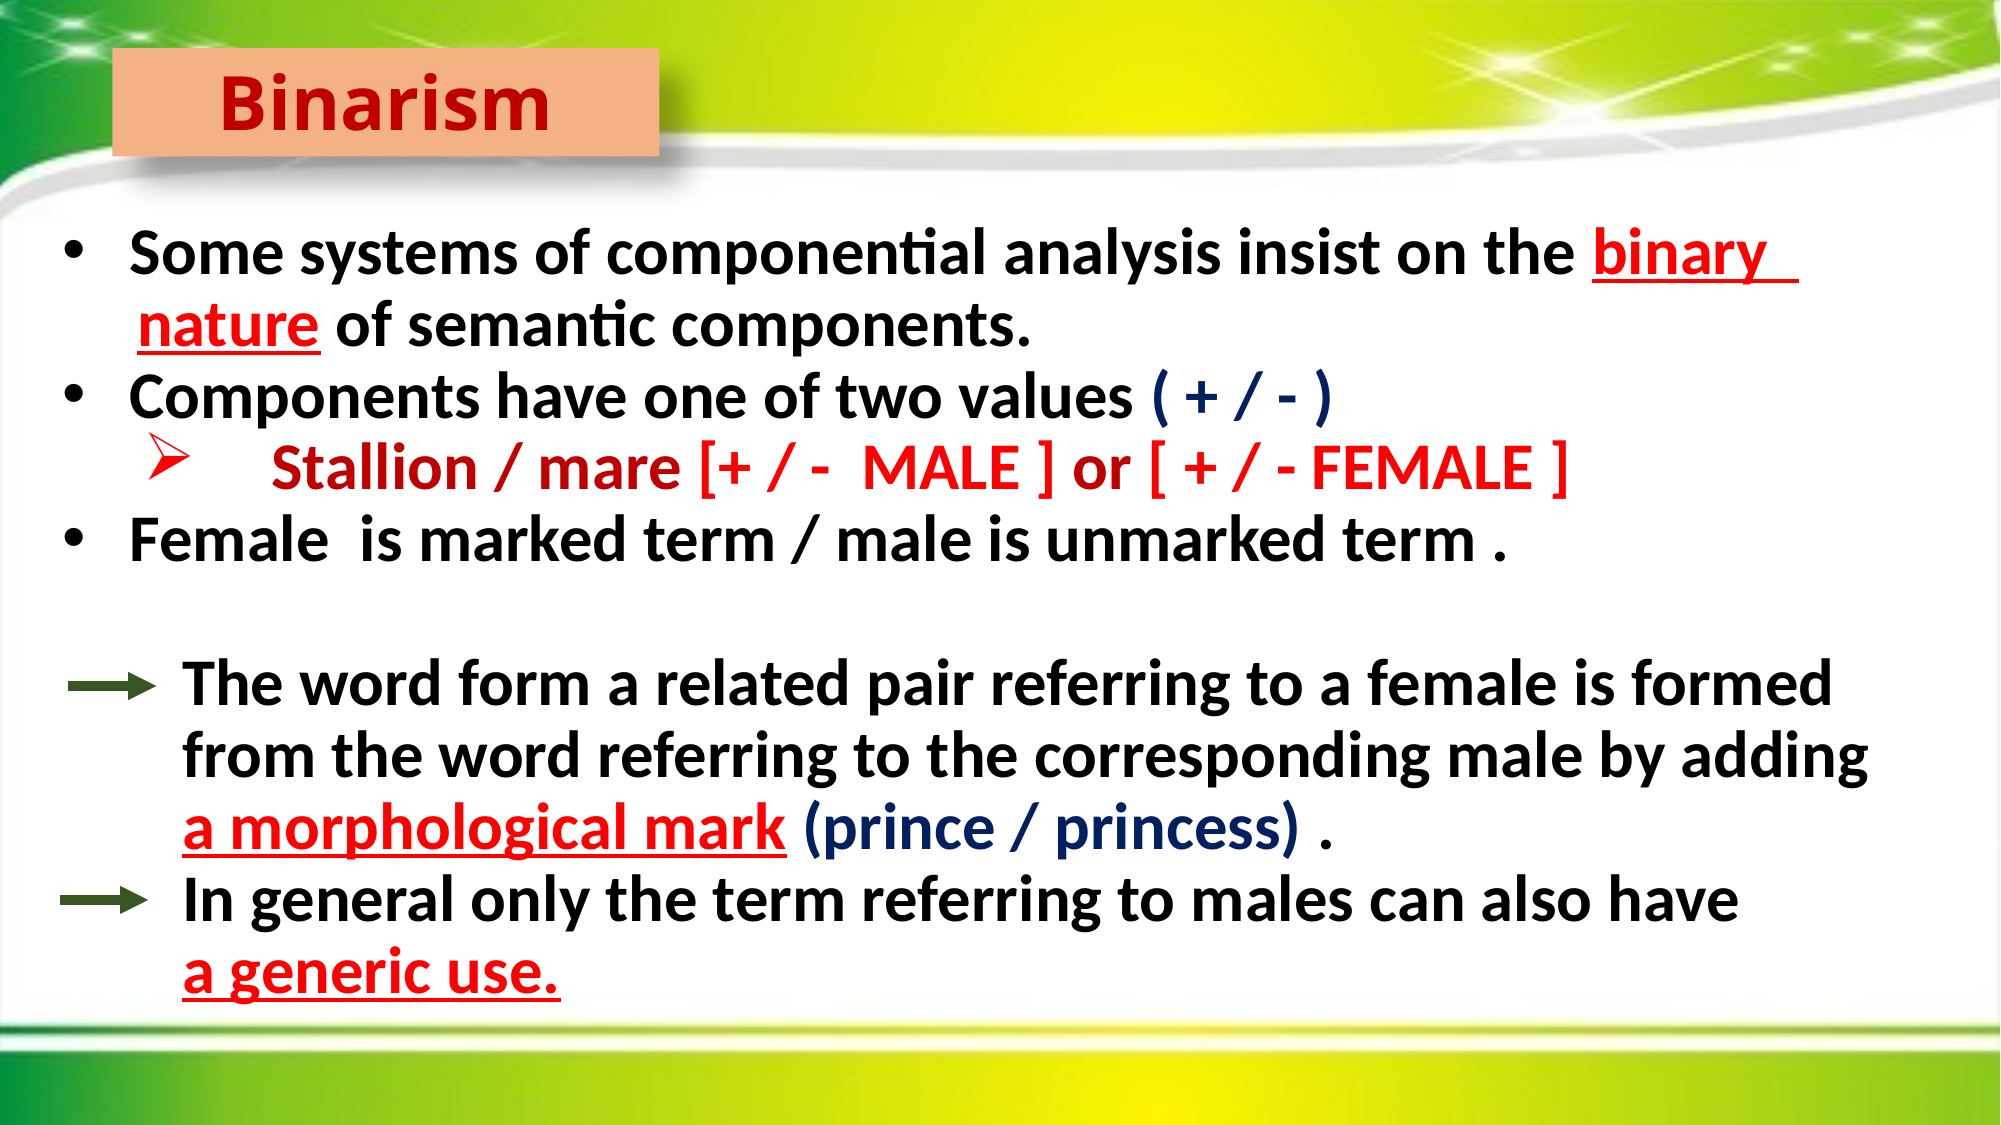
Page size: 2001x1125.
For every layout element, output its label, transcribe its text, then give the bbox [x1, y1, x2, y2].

list Some systems of componential analysis insist on the binary nature of semantic components. Components have one of two values ( + / - ) Stallion / mare [+ / - MALE ] or [ + / - FEMALE ] Female is marked term / male is unmarked term . The word form a related pair referring to a female is formed from the word referring to the corresponding male by adding a morphological mark (prince / princess) . In general only the term referring to males can also have a generic use. [47, 209, 1969, 1033]
text_box Binarism [112, 47, 660, 157]
picture [0, 0, 2001, 1125]
